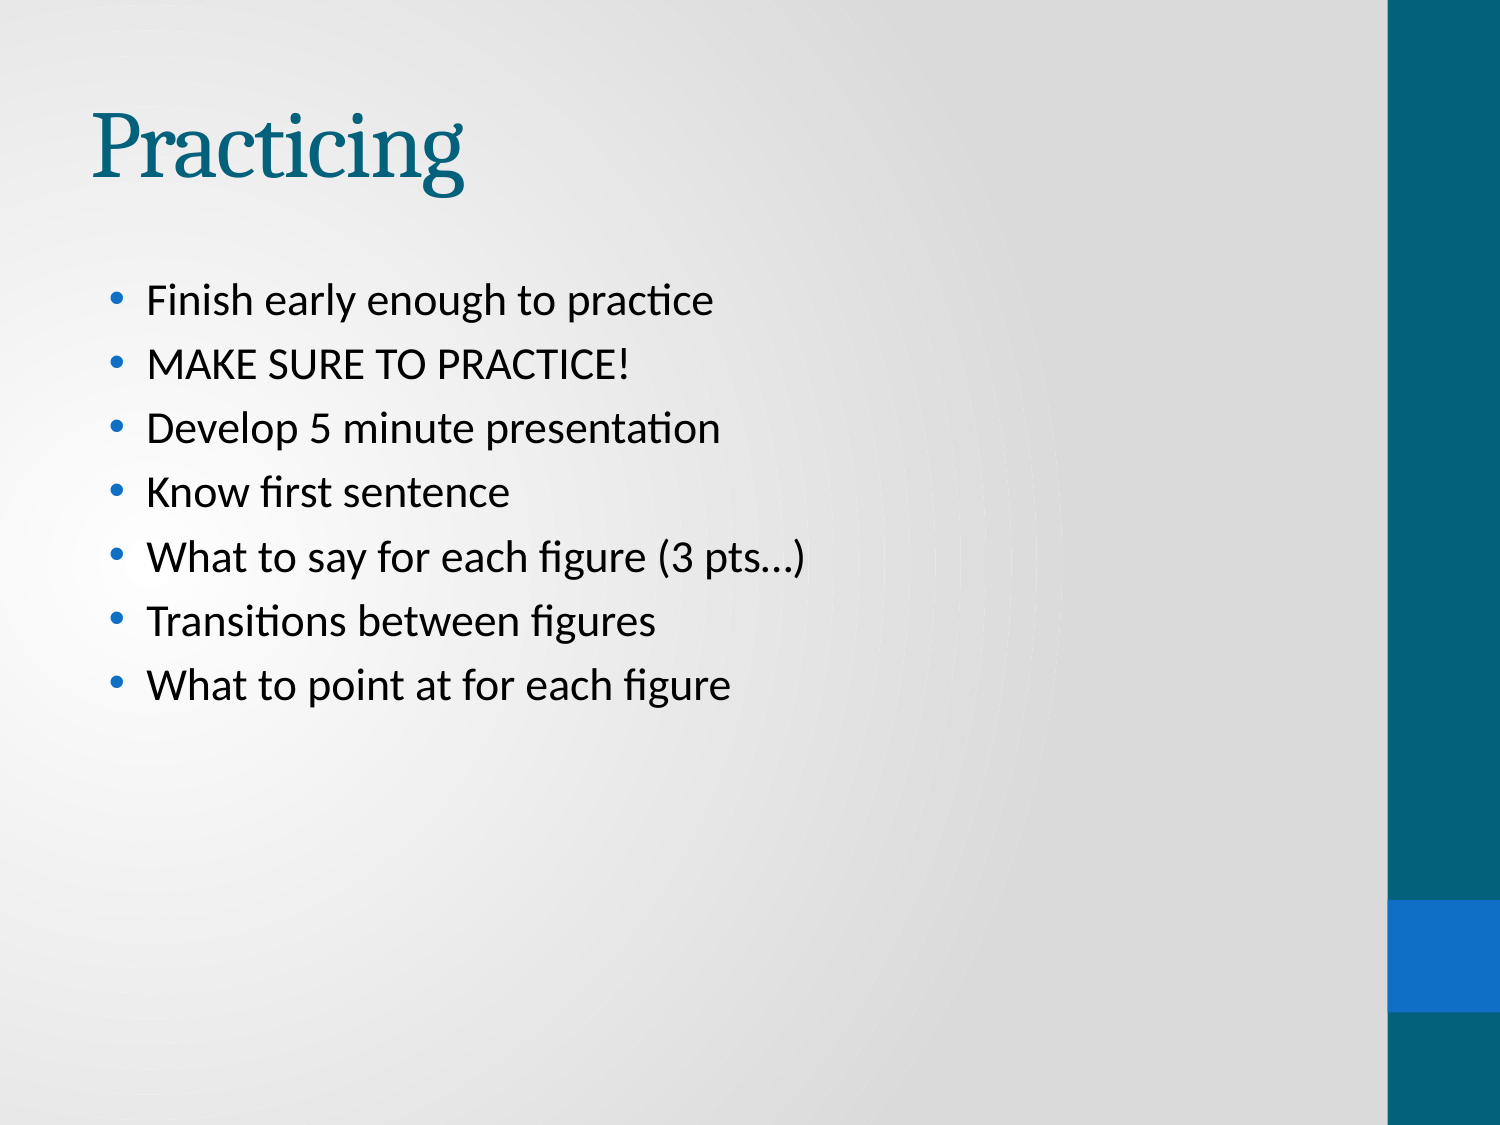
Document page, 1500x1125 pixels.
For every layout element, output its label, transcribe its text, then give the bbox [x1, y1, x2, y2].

list Finish early enough to practice MAKE SURE TO PRACTICE! Develop 5 minute presentation Know first sentence What to say for each figure (3 pts…) Transitions between figures What to point at for each figure [75, 262, 1325, 1050]
title Practicing [75, 45, 1325, 233]
